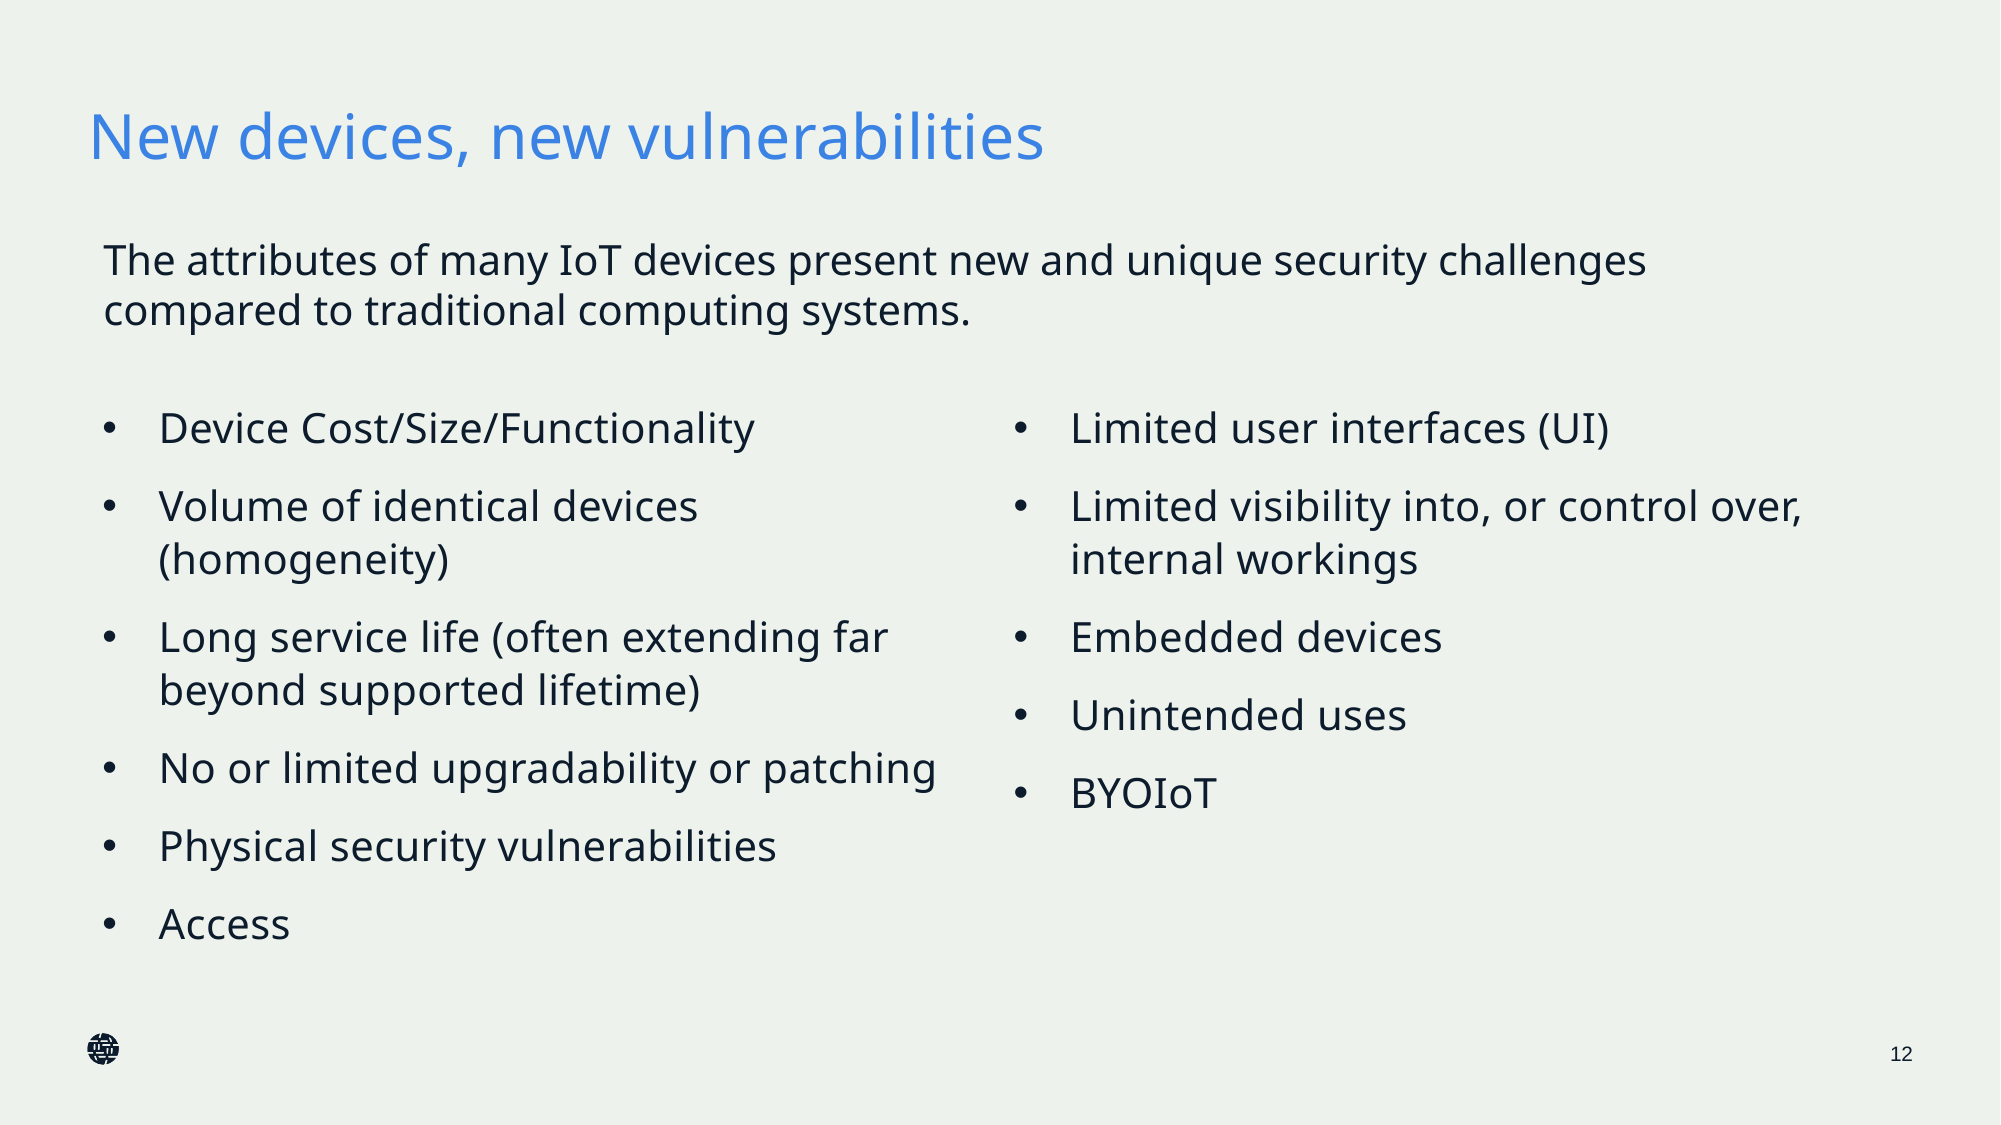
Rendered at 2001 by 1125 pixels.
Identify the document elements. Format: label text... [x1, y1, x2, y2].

text_box The attributes of many IoT devices present new and unique security challenges compared to traditional computing systems. [88, 226, 1787, 342]
title New devices, new vulnerabilities [88, 93, 1914, 188]
list Limited user interfaces (UI) Limited visibility into, or control over, internal workings Embedded devices Unintended uses BYOIoT [1013, 399, 1863, 928]
slide_number 12 [1463, 1040, 1913, 1069]
list Device Cost/Size/Functionality Volume of identical devices (homogeneity) Long service life (often extending far beyond supported lifetime) No or limited upgradability or patching Physical security vulnerabilities Access [102, 399, 1001, 928]
